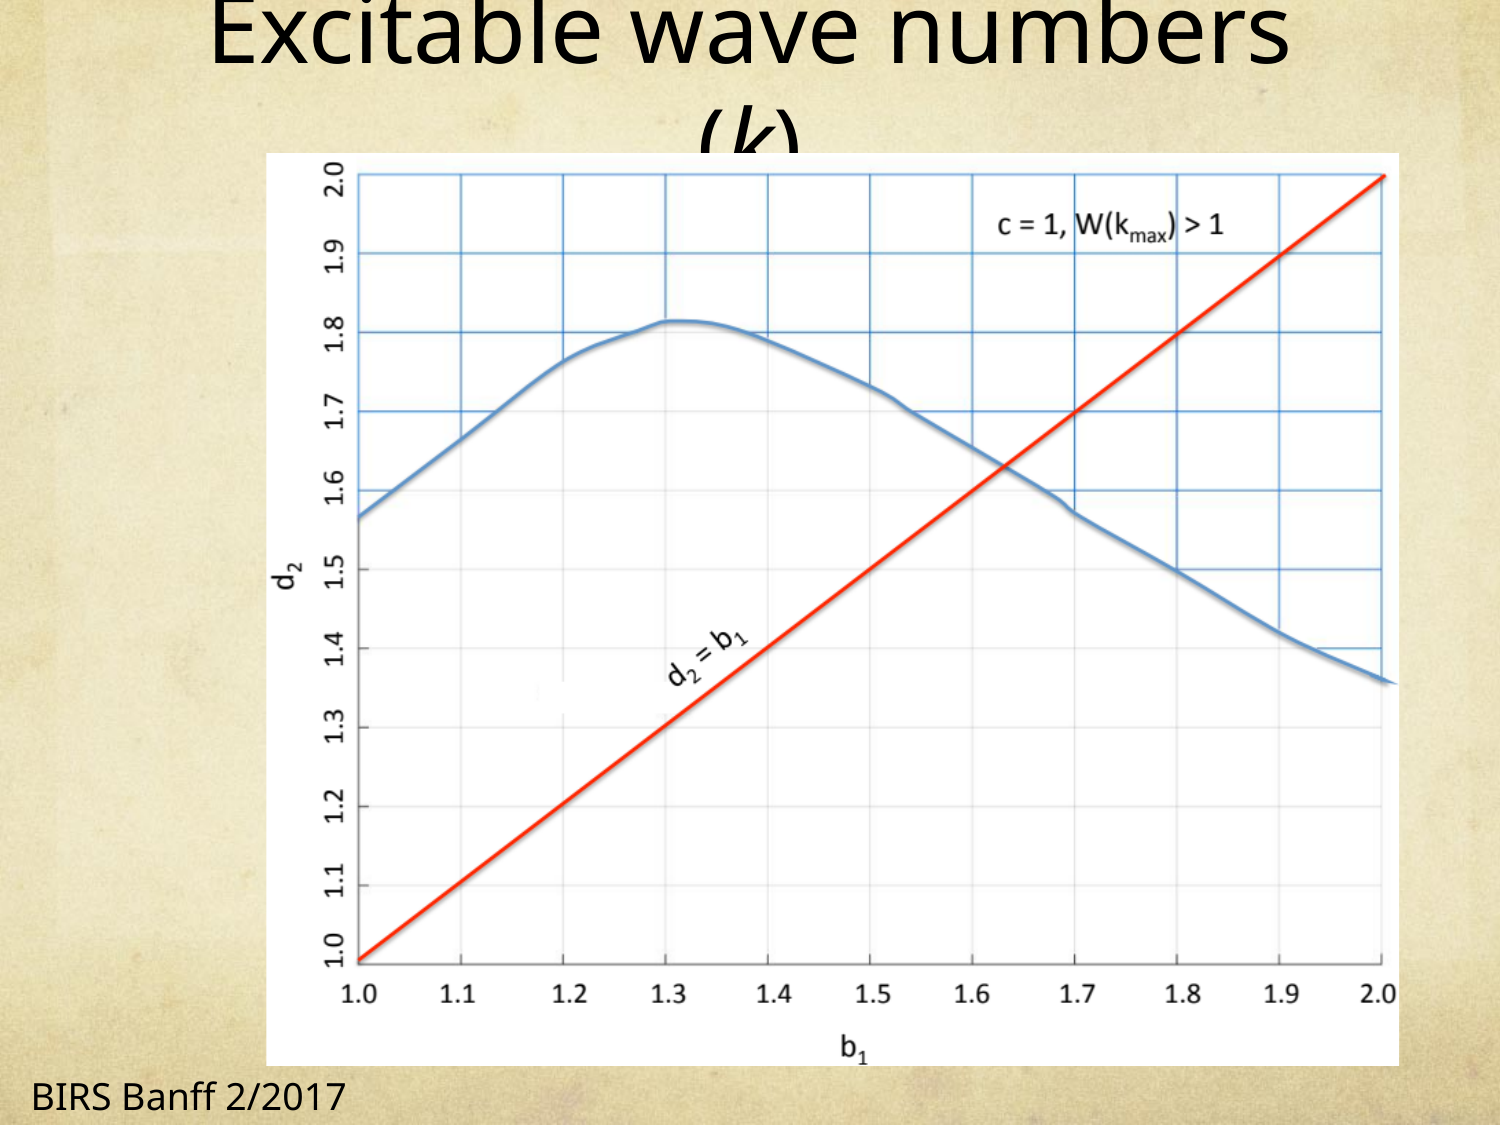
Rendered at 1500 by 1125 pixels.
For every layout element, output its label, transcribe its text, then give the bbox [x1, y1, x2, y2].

picture [0, 0, 1500, 1125]
text_box BIRS Banff 2/2017 [15, 1065, 363, 1125]
title Excitable wave numbers (k) [150, 11, 1350, 154]
